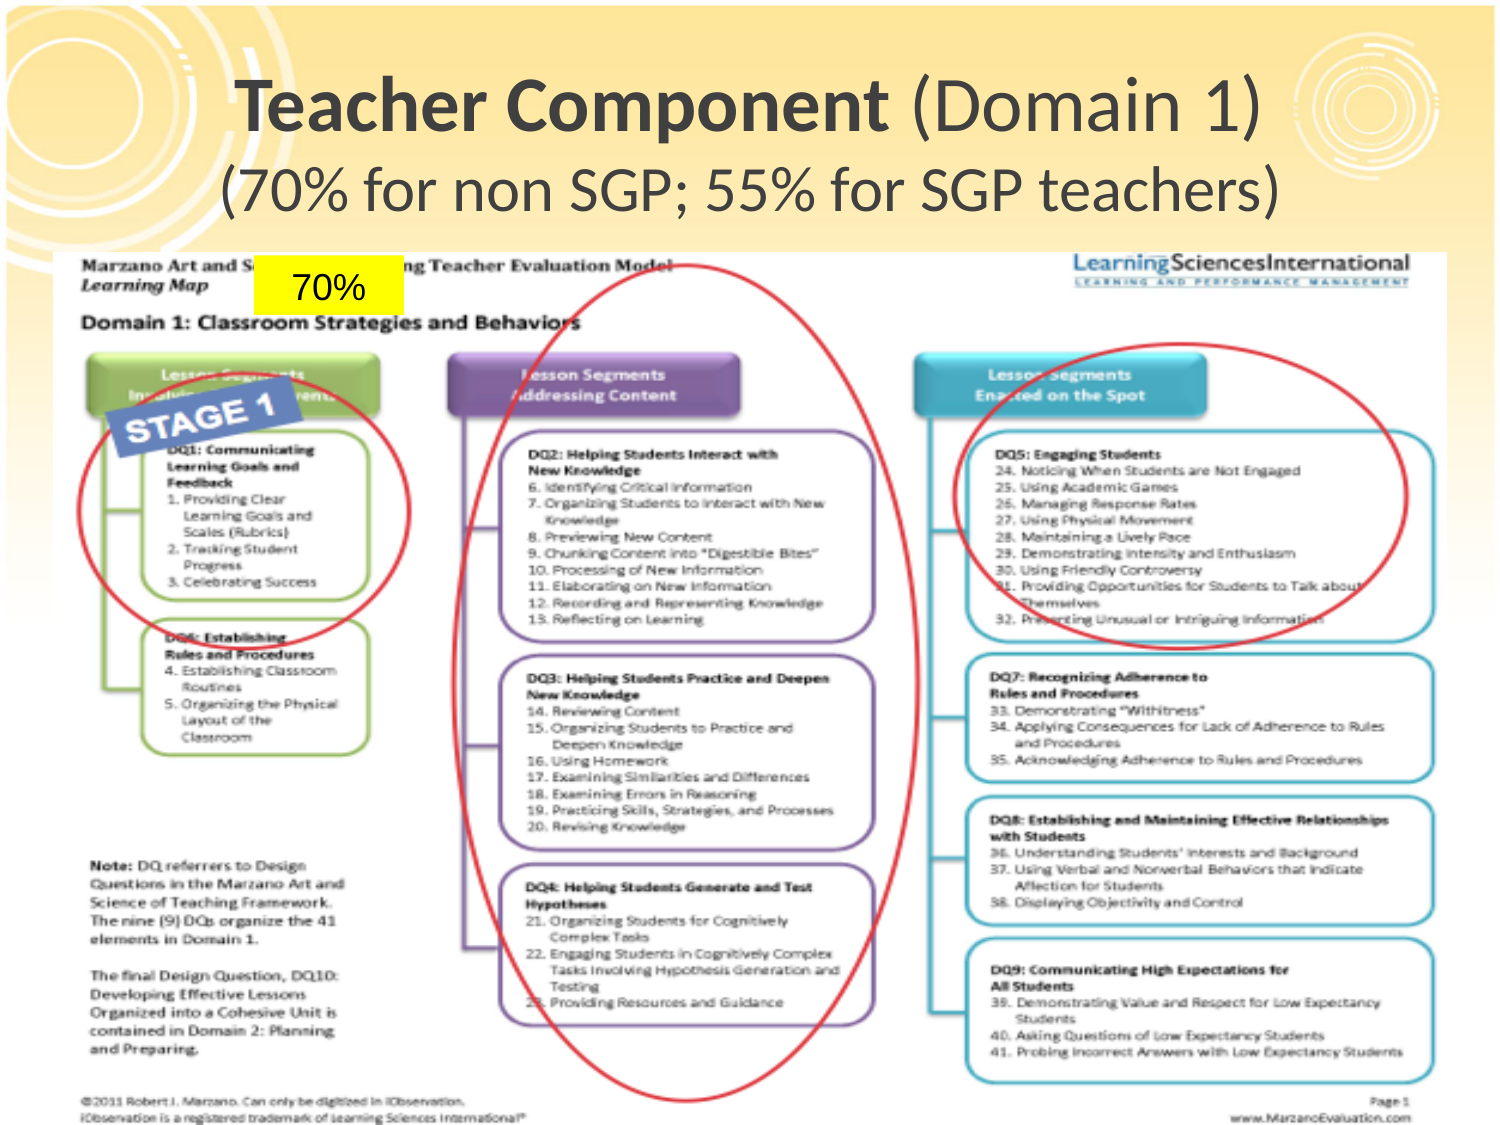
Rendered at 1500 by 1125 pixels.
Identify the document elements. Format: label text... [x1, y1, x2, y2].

picture [0, 0, 1500, 1125]
title Teacher Component (Domain 1) (70% for non SGP; 55% for SGP teachers) [41, 44, 1459, 233]
